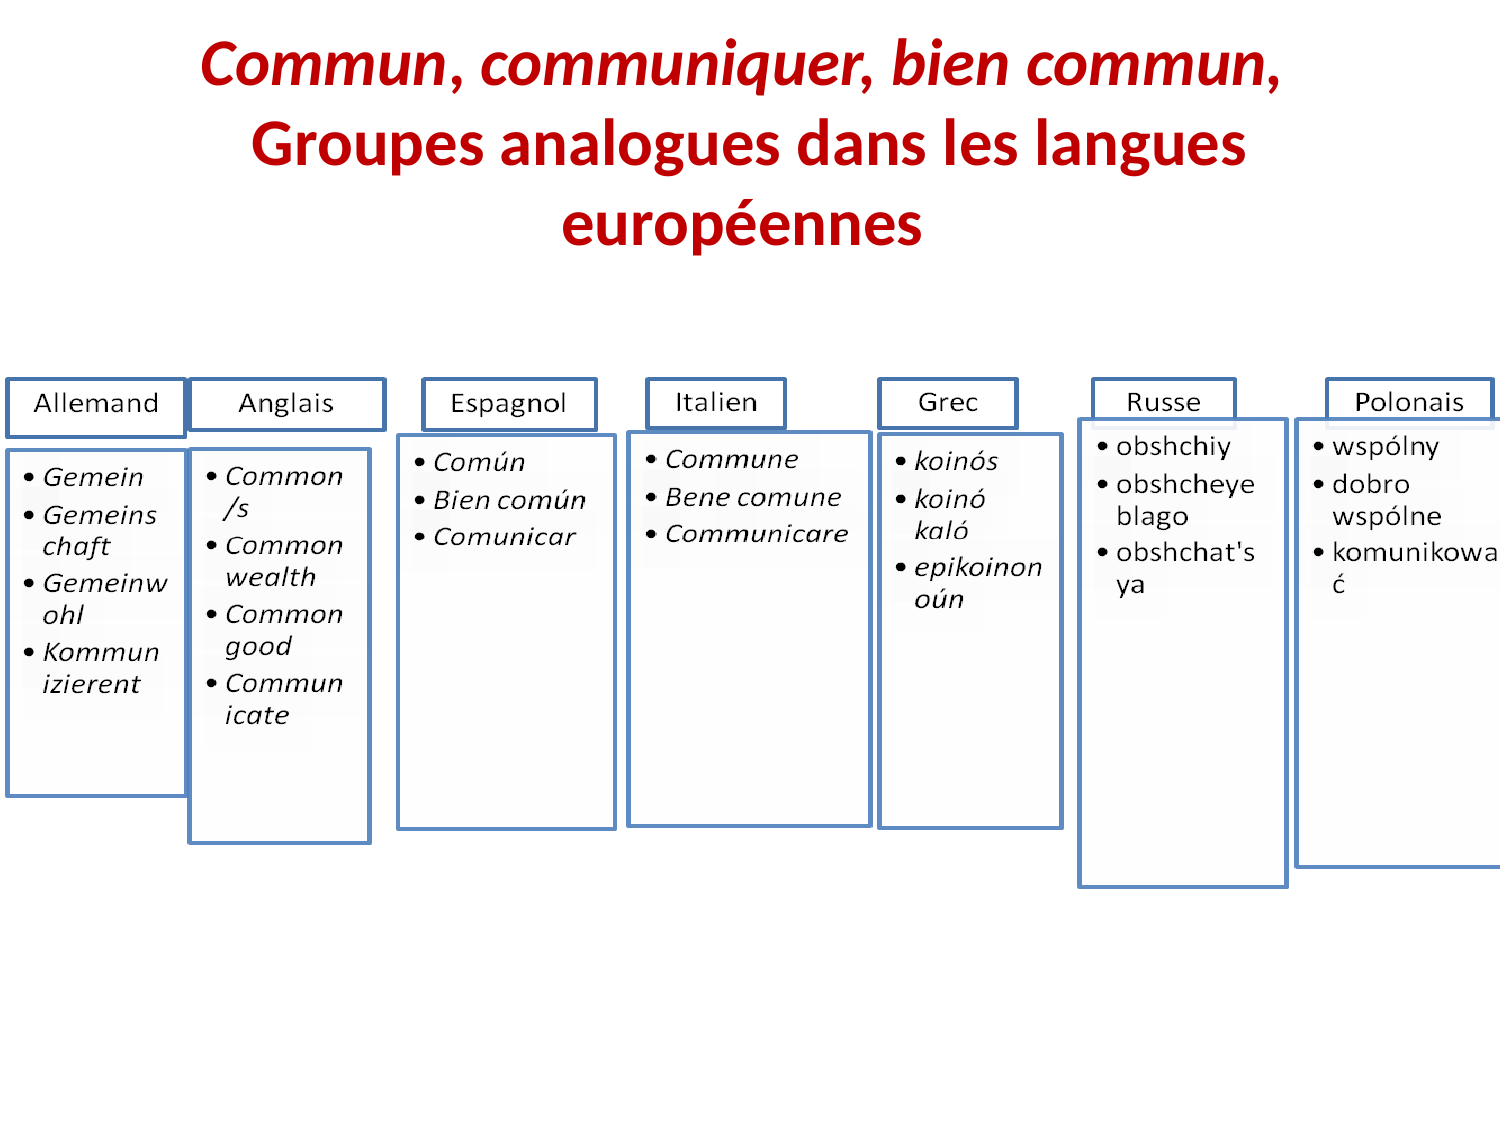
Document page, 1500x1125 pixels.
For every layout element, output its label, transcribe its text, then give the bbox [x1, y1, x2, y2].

title Commun, communiquer, bien commun, Groupes analogues dans les langues européennes [75, 45, 1425, 233]
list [0, 373, 1500, 1037]
